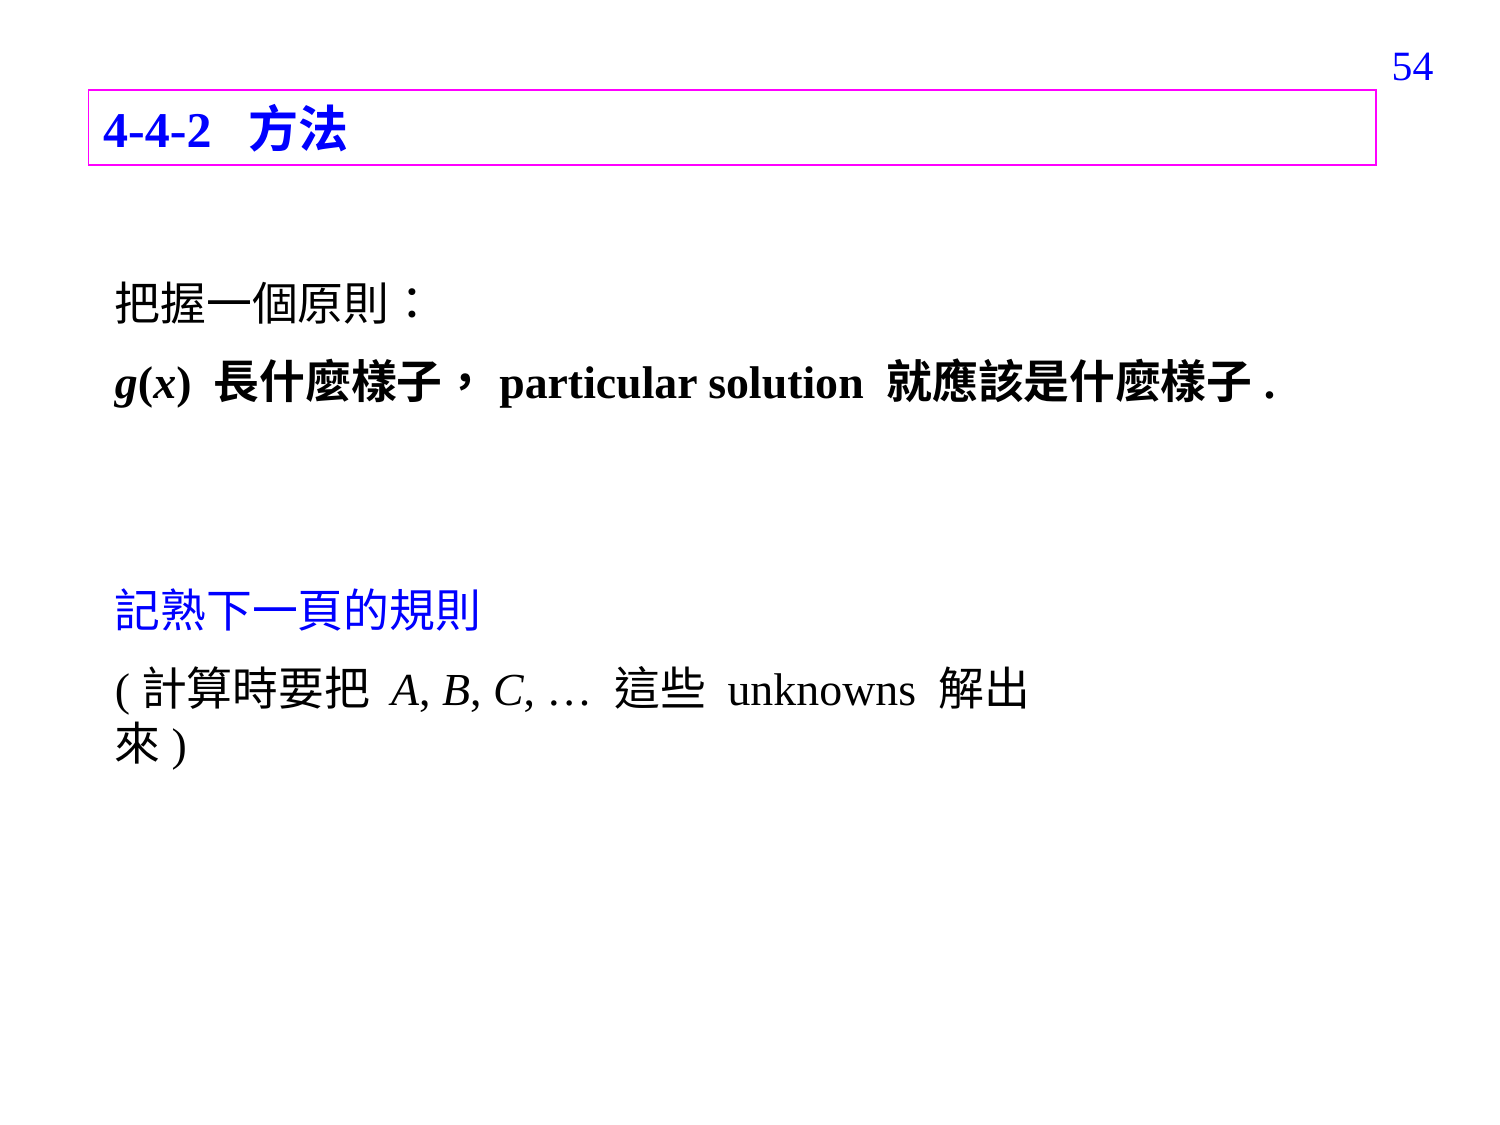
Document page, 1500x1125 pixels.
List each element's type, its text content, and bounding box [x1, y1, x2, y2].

text_box 把握一個原則： g(x) 長什麼樣子，particular solution 就應該是什麼樣子. [100, 267, 1376, 415]
text_box 記熟下一頁的規則 (計算時要把 A, B, C, … 這些 unknowns 解出來) [100, 574, 1117, 777]
text_box 4-4-2 方法 [88, 90, 1376, 165]
slide_number 193 [1304, 30, 1449, 110]
